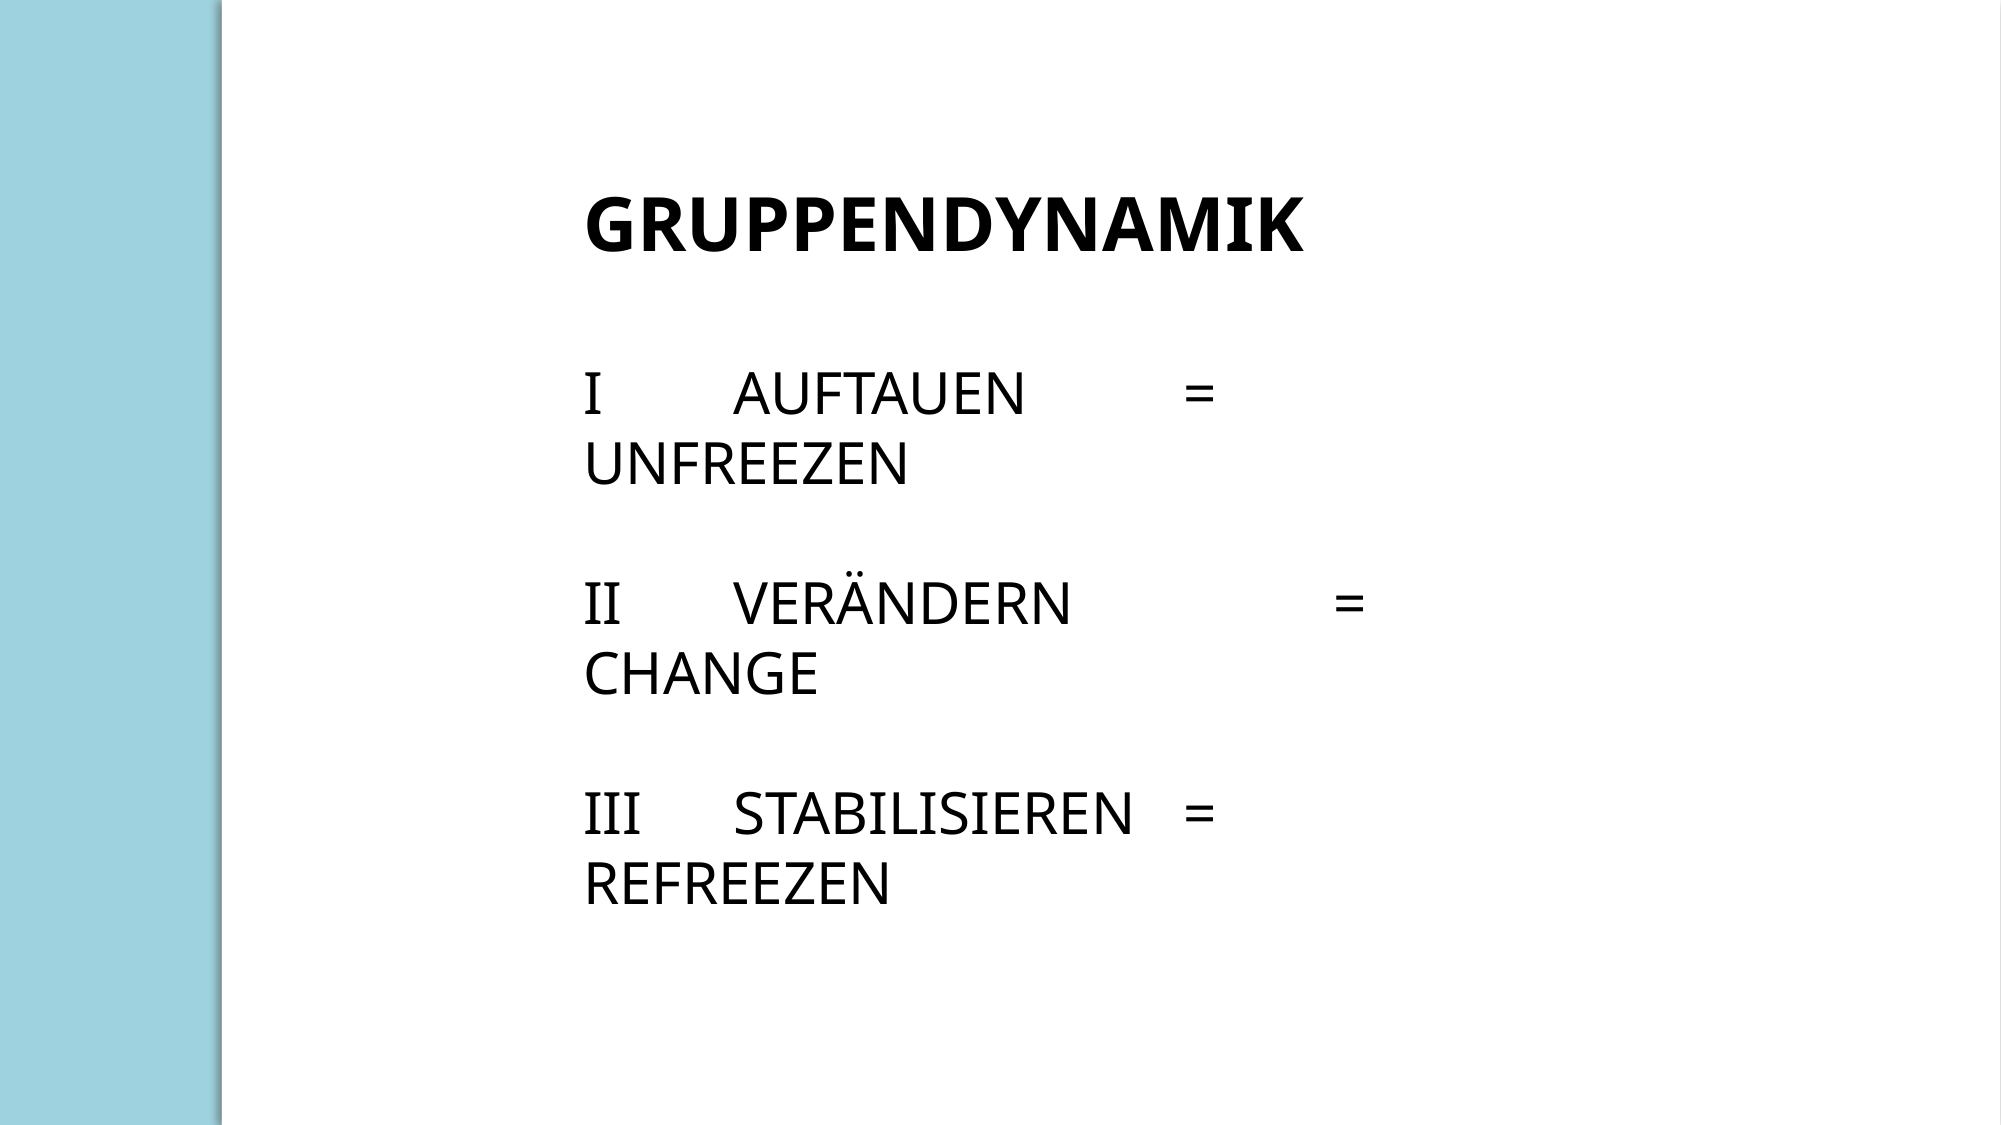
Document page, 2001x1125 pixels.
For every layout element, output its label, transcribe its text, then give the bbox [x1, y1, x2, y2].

text_box GRUPPENDYNAMIK I AUFTAUEN = UNFREEZEN II VERÄNDERN = CHANGE III STABILISIEREN = REFREEZEN [568, 168, 1646, 924]
